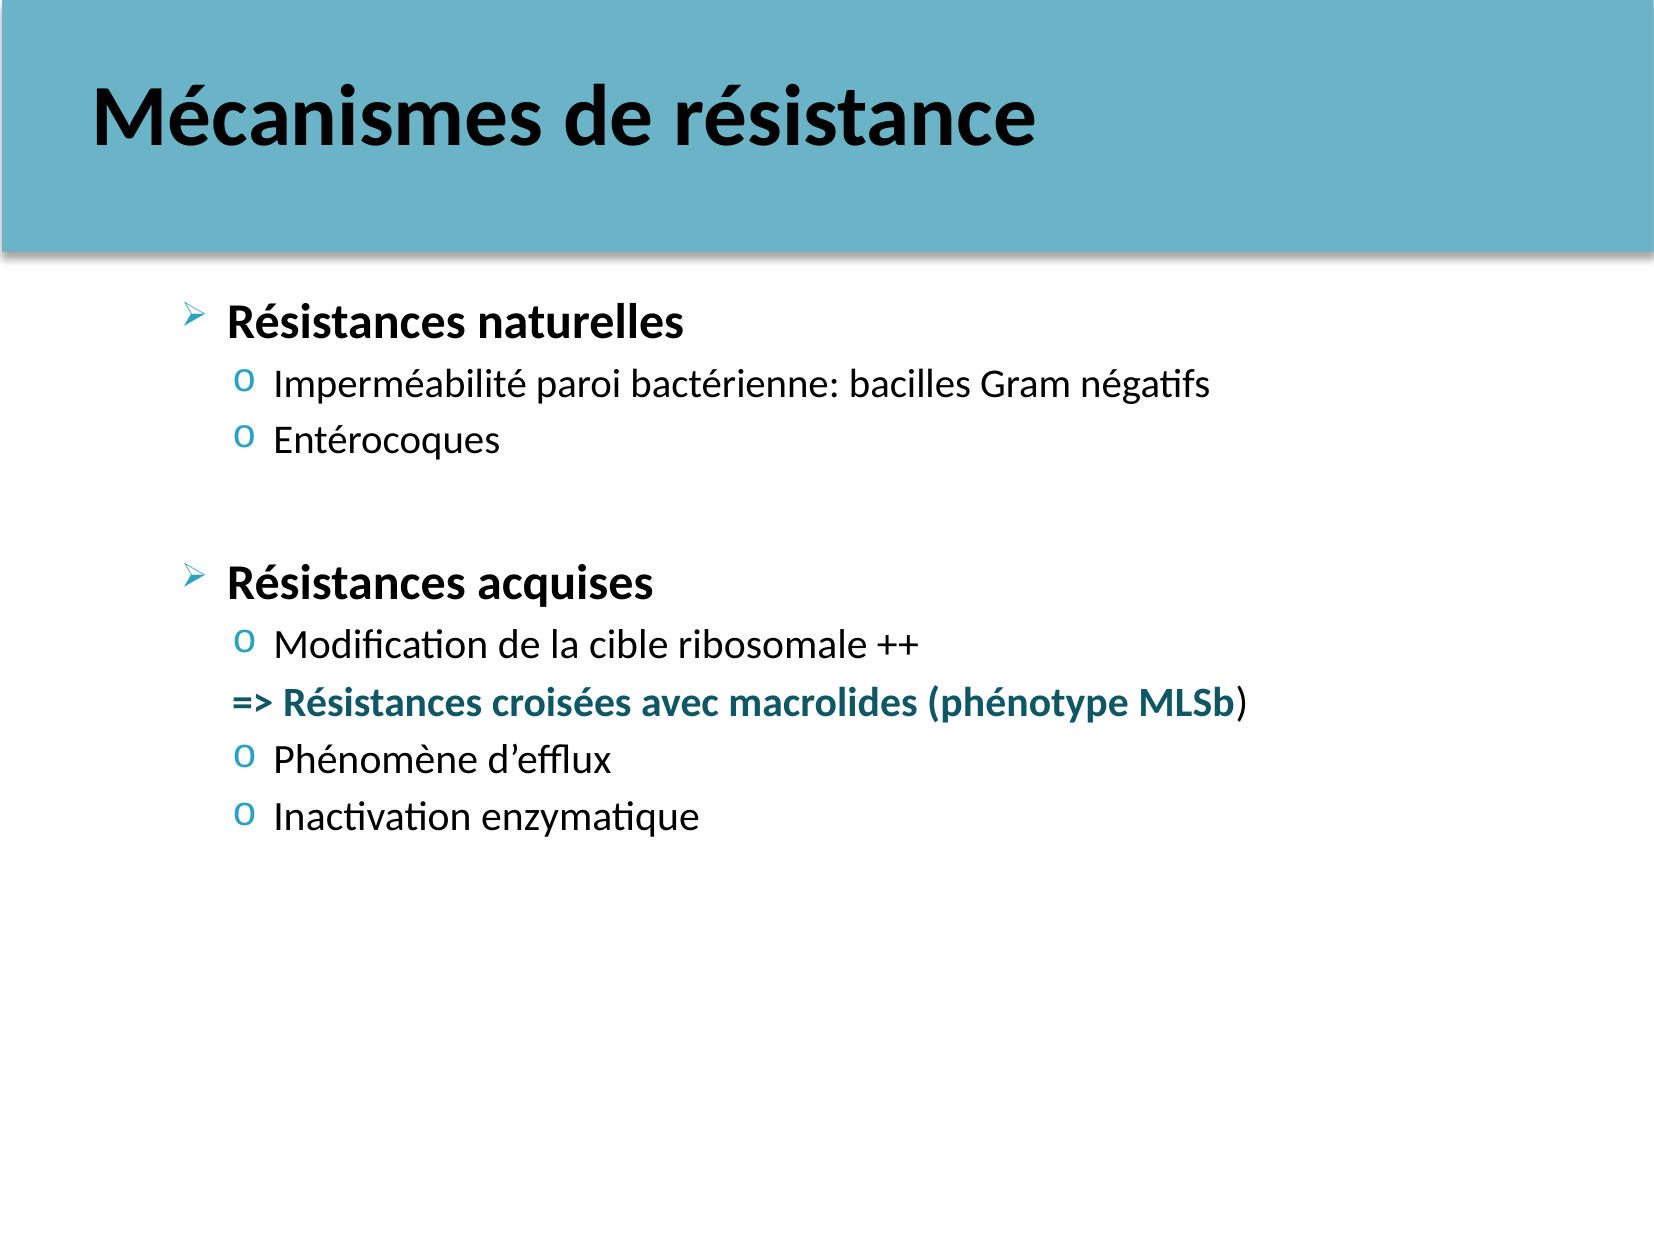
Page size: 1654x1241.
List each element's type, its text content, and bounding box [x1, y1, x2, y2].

list Résistances naturelles Imperméabilité paroi bactérienne: bacilles Gram négatifs Entérocoques Résistances acquises Modification de la cible ribosomale ++ => Résistances croisées avec macrolides (phénotype MLSb) Phénomène d’efflux Inactivation enzymatique [145, 281, 1497, 953]
title Mécanismes de résistance [76, 0, 1654, 221]
